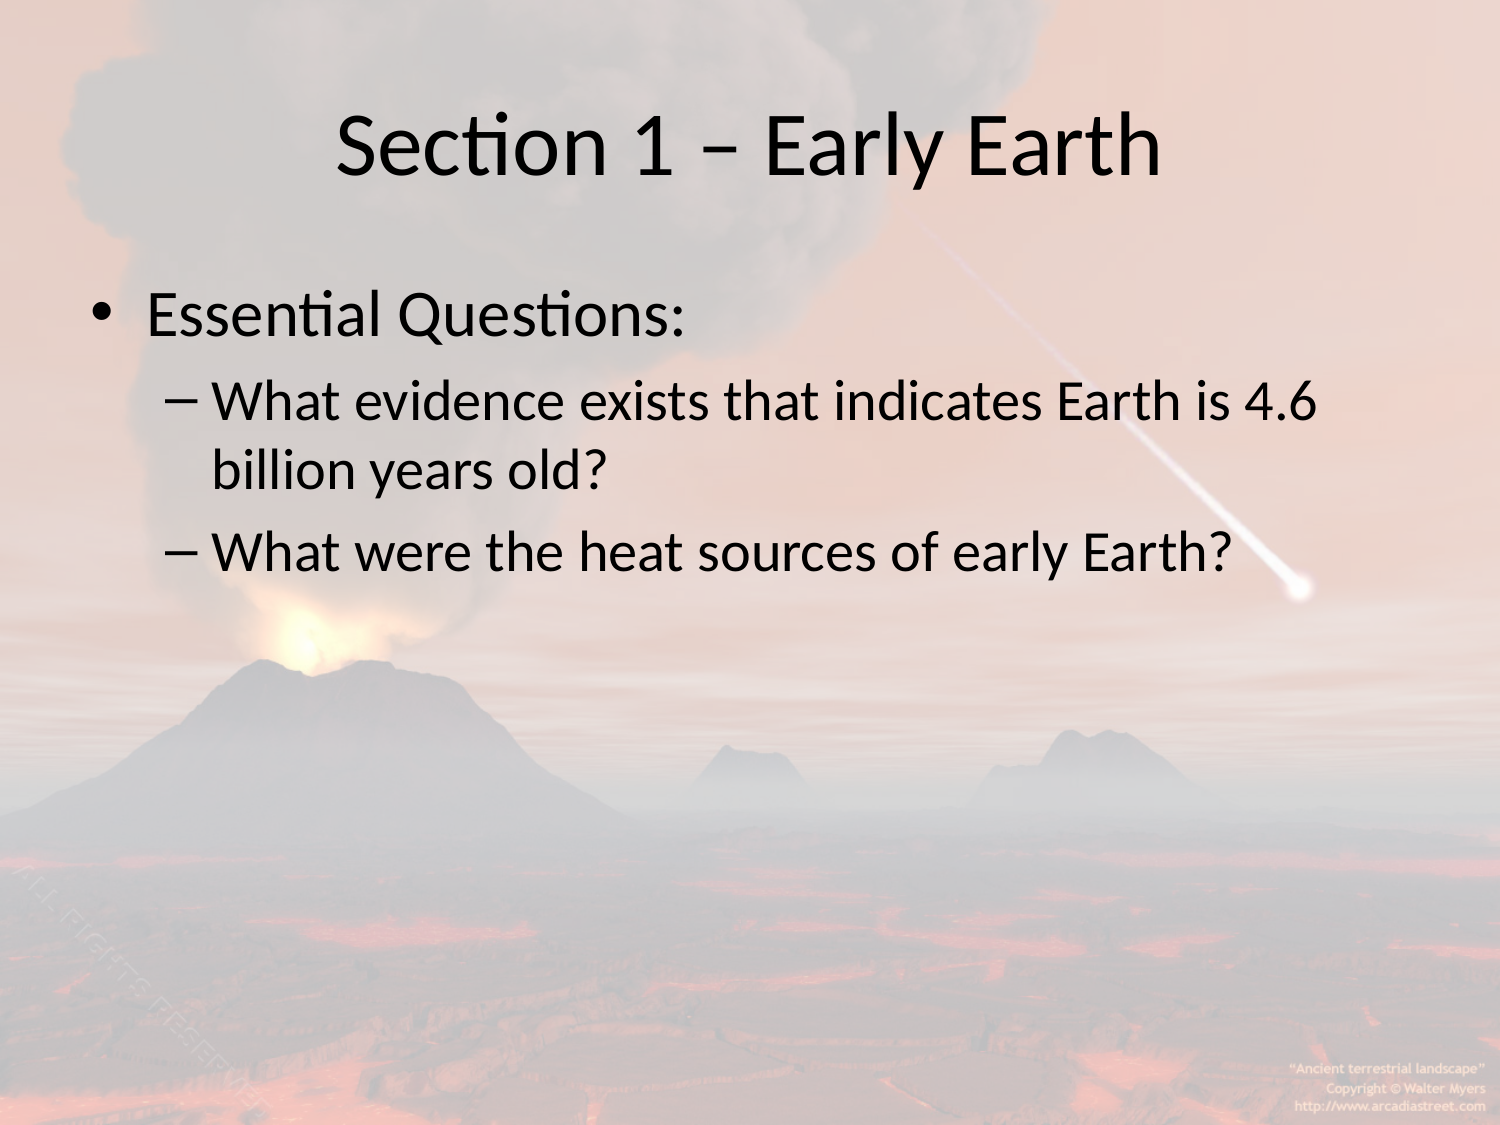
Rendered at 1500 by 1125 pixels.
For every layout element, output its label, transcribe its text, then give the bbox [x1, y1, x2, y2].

list Essential Questions: What evidence exists that indicates Earth is 4.6 billion years old? What were the heat sources of early Earth? [75, 262, 1425, 1005]
title Section 1 – Early Earth [75, 45, 1425, 233]
